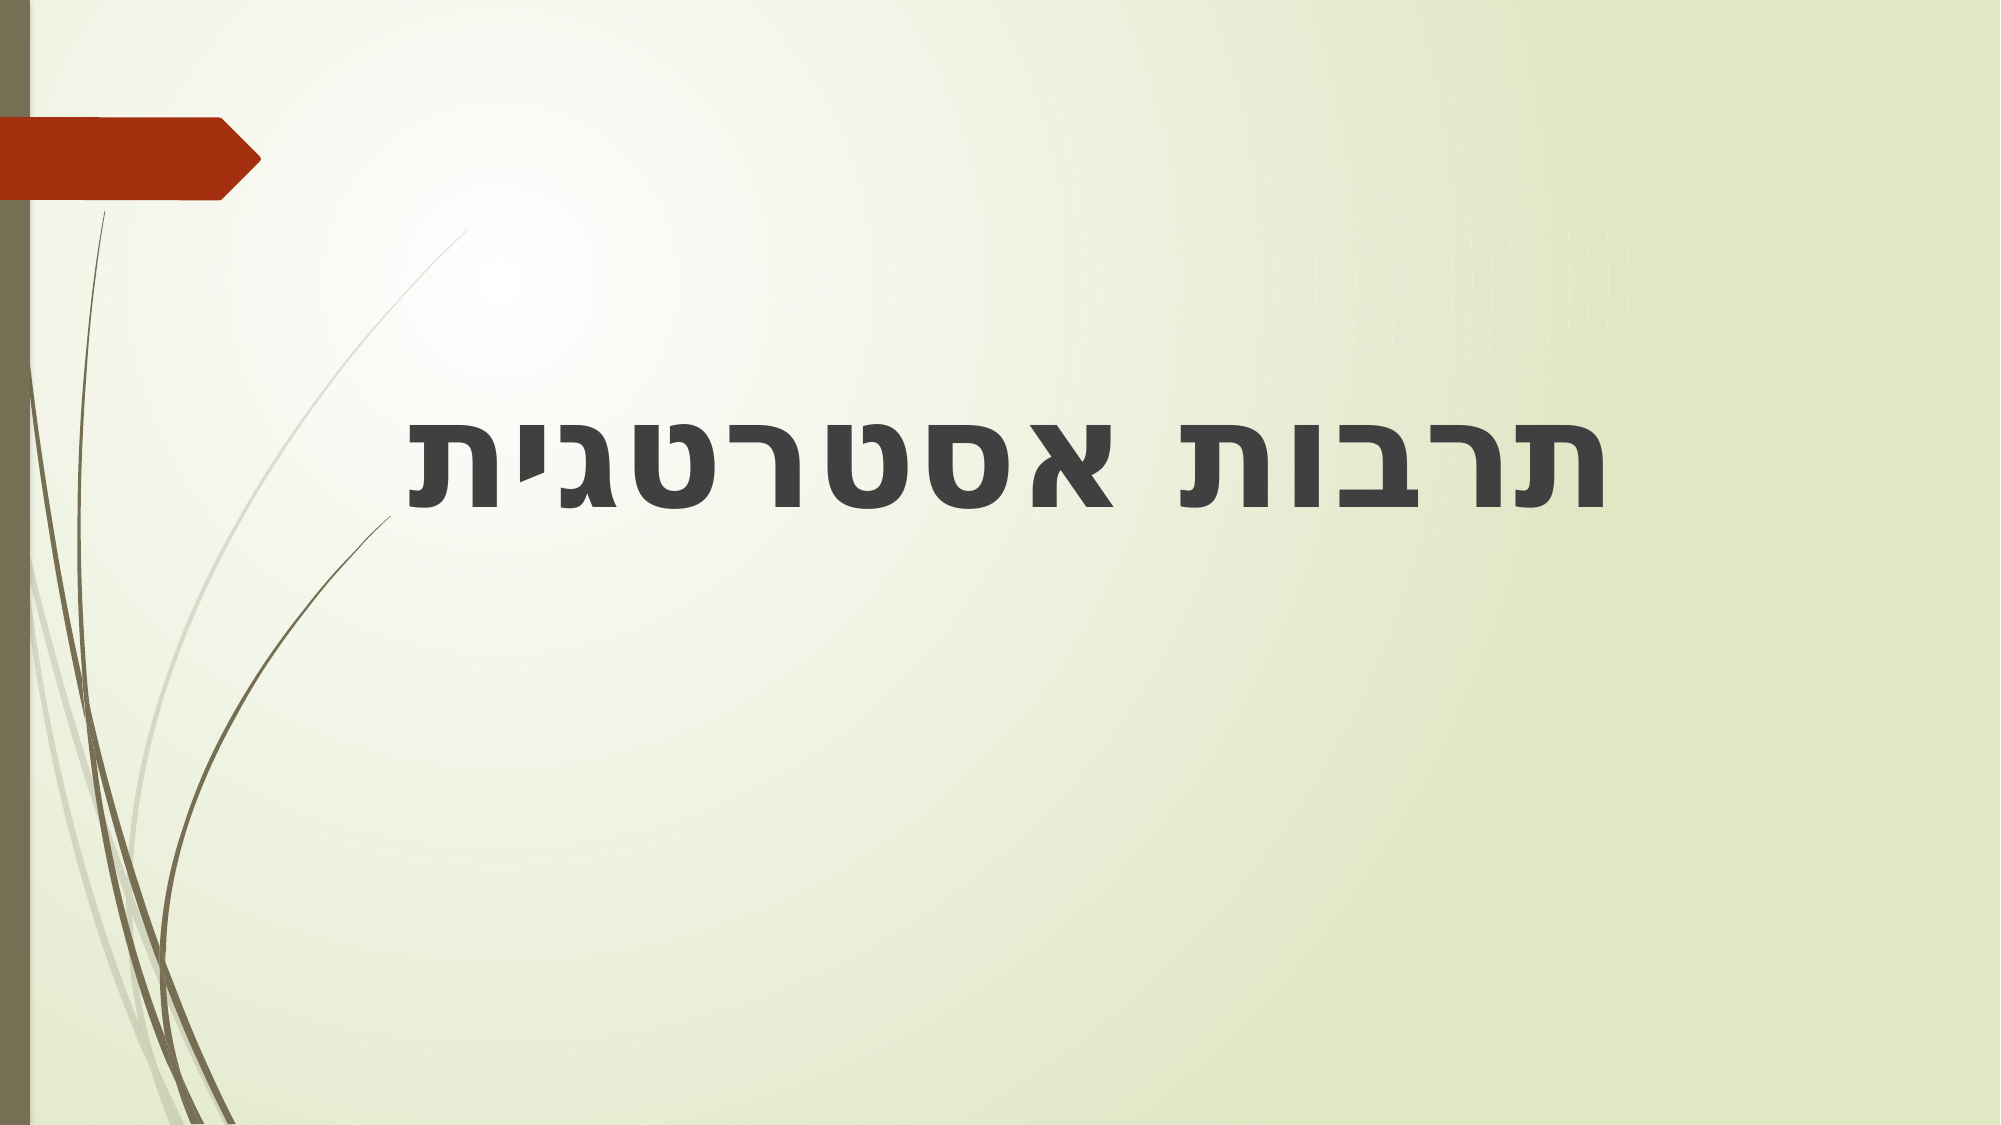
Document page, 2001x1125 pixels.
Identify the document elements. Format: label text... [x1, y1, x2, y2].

list תרבות אסטרטגית [281, 350, 1745, 970]
